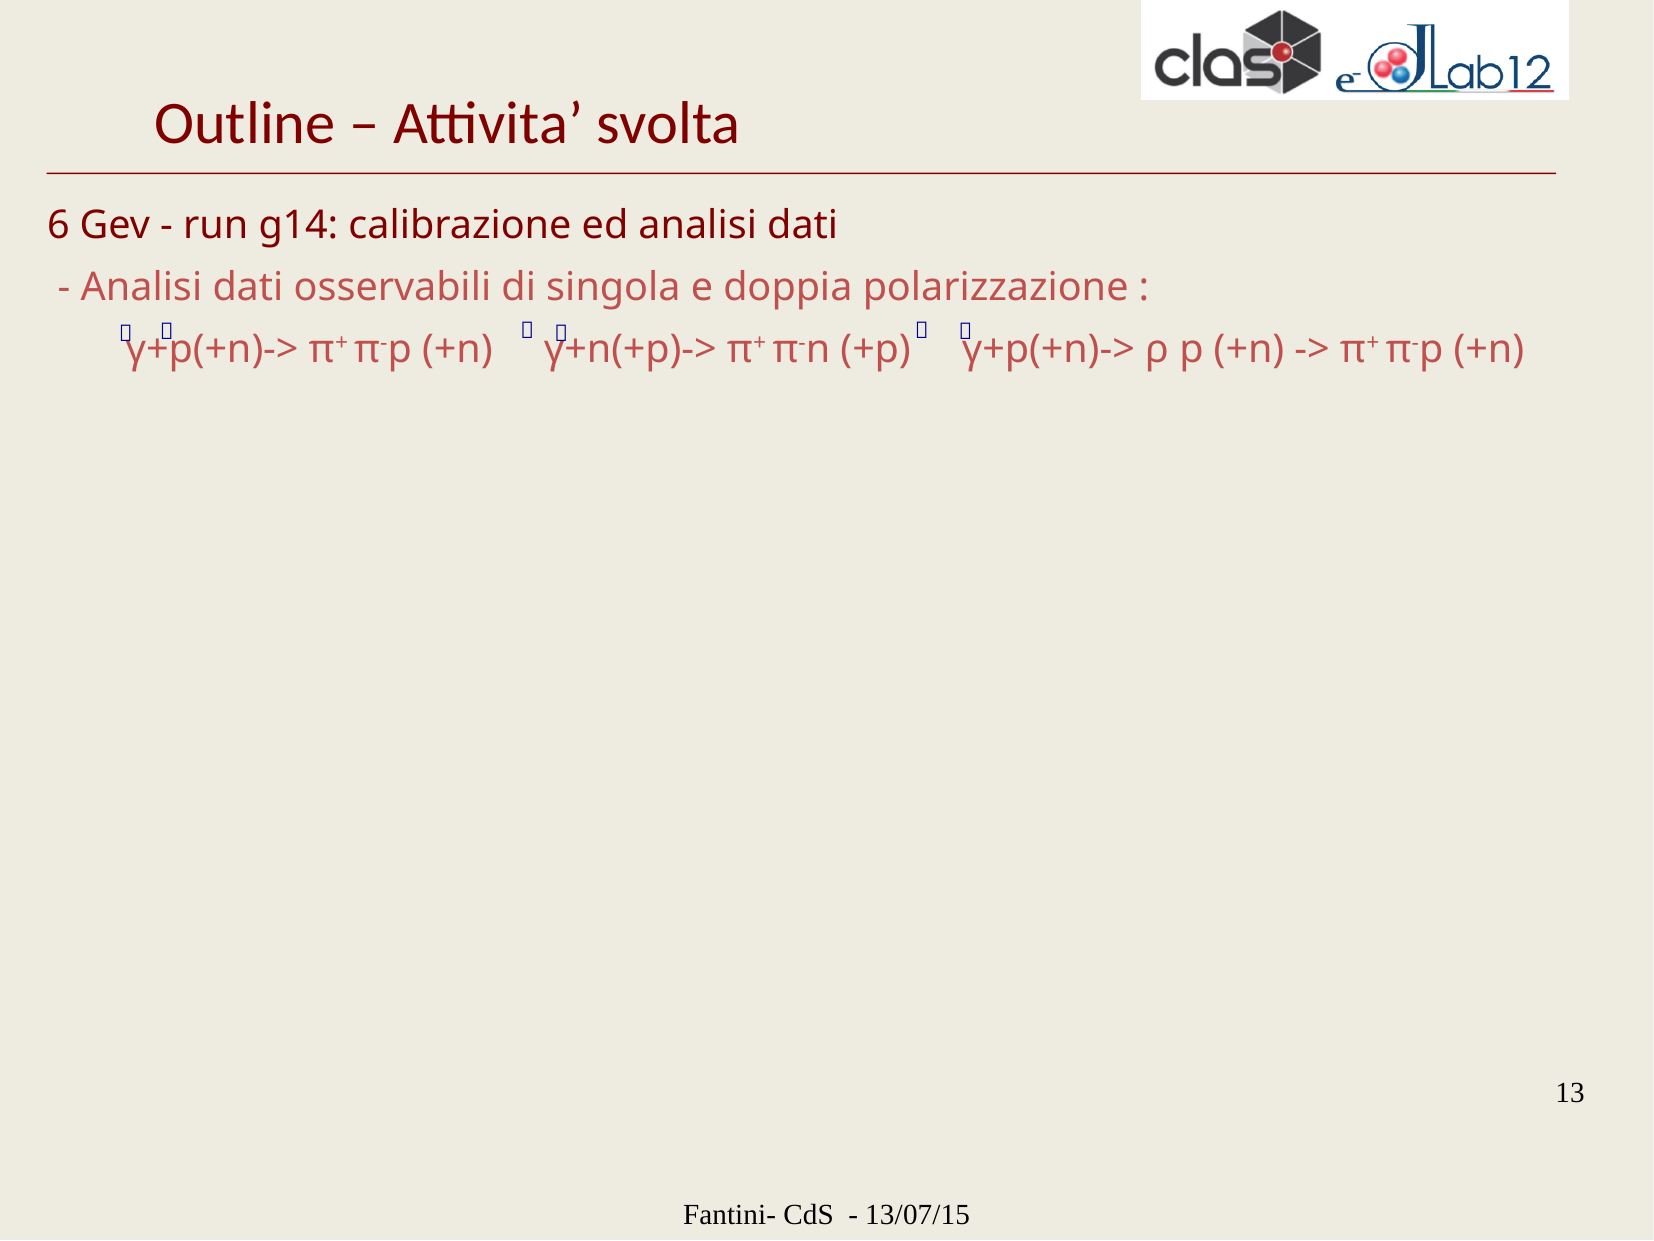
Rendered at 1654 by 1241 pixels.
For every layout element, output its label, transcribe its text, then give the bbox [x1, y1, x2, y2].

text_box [0, 177, 1632, 378]
text_box Outline – Attivita’ svolta [138, 75, 758, 164]
footer Fantini- CdS - 13/07/15 [664, 1198, 990, 1241]
slide_number 13 [1203, 1076, 1585, 1159]
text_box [1140, 0, 1570, 100]
